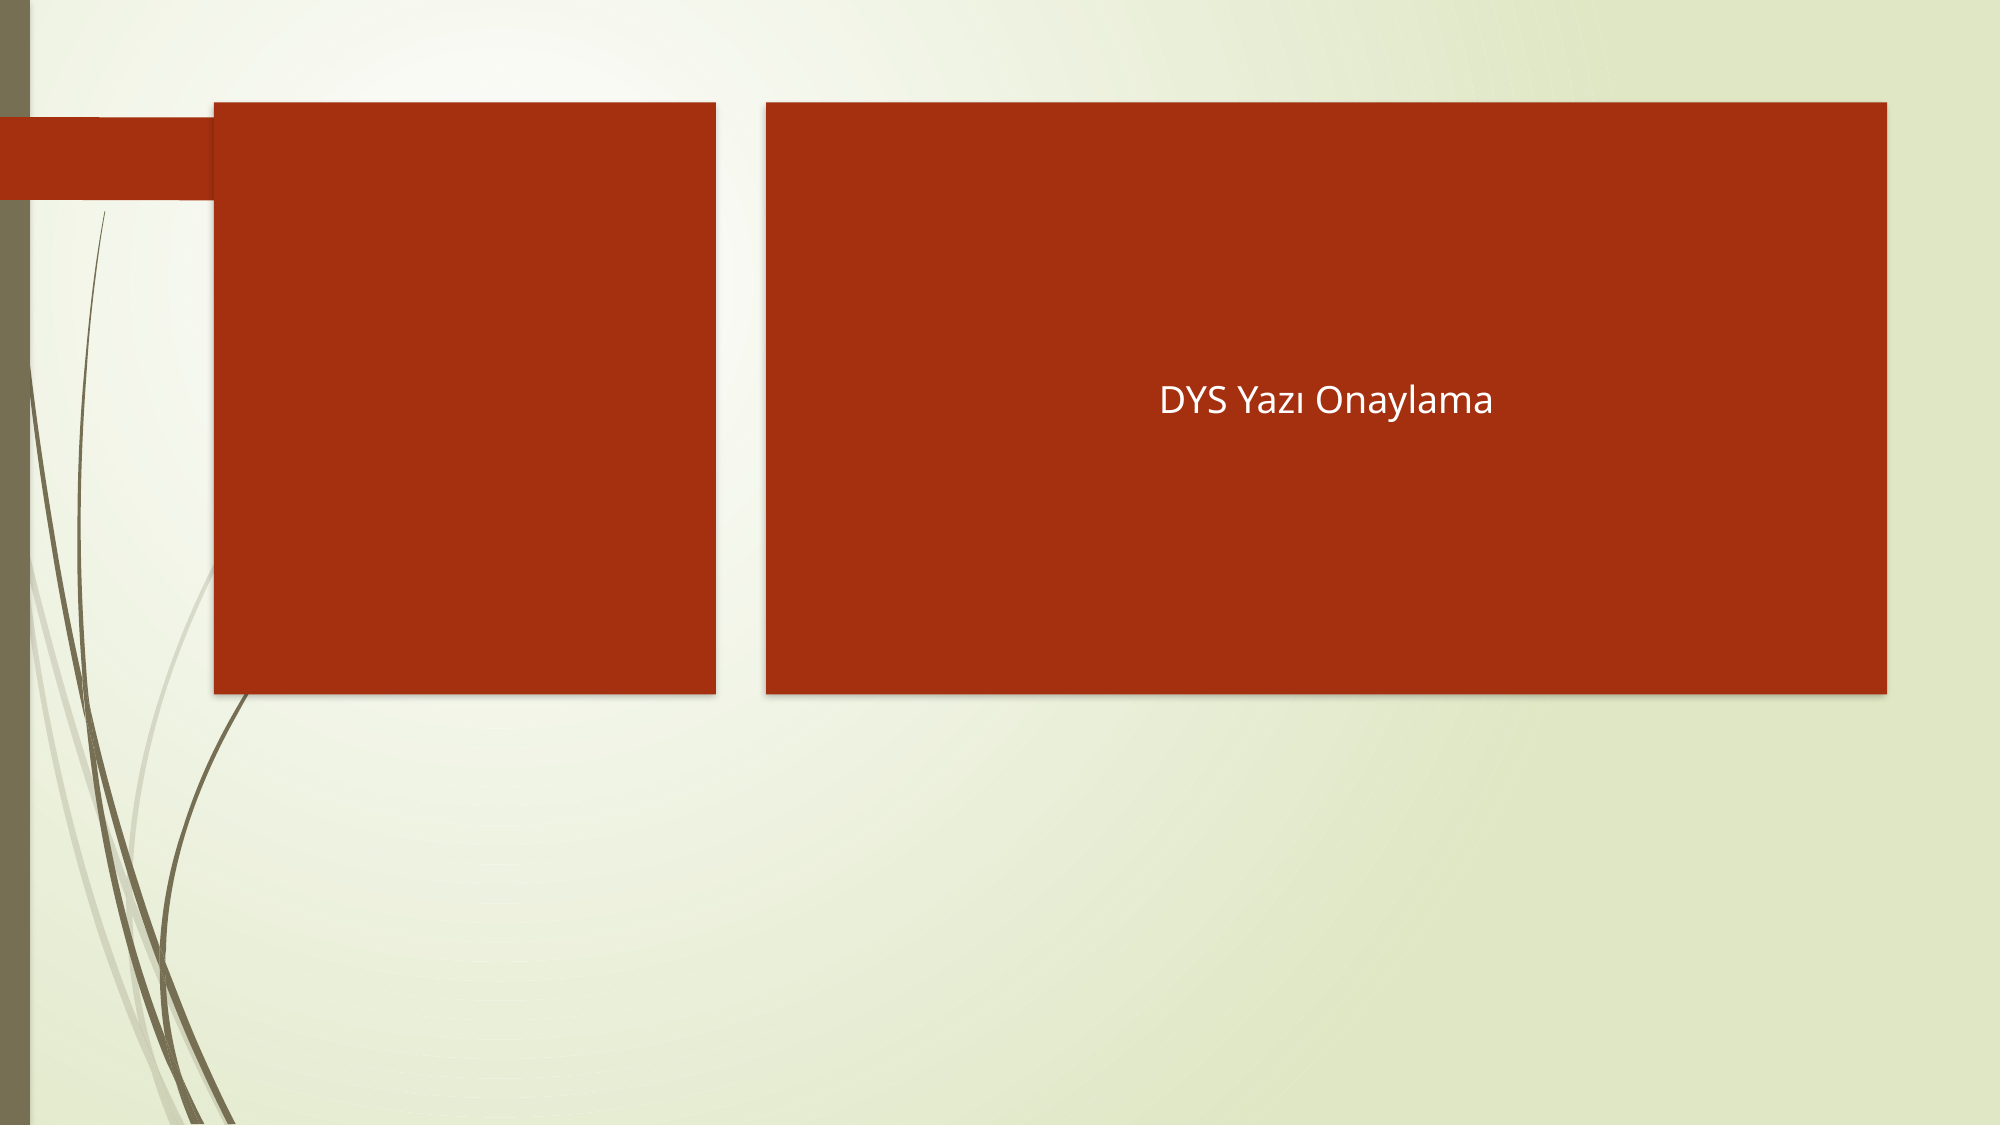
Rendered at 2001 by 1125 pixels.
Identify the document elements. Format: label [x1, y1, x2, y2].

text_box [213, 102, 1888, 695]
